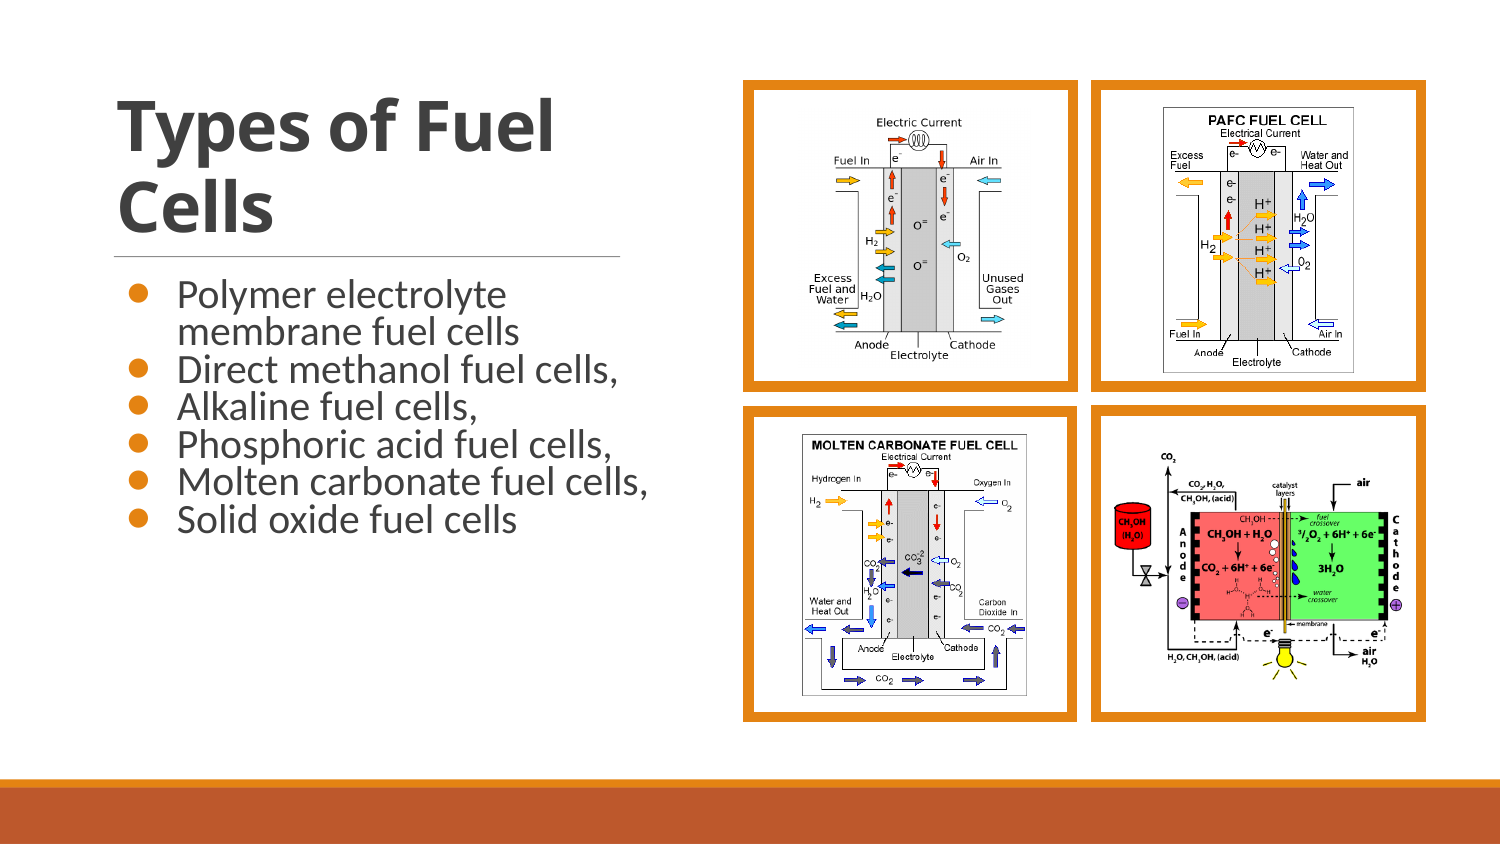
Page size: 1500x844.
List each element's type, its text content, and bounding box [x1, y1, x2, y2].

text_box [747, 84, 1074, 210]
list Polymer electrolyte membrane fuel cells Direct methanol fuel cells, Alkaline fuel cells, Phosphoric acid fuel cells, Molten carbonate fuel cells, Solid oxide fuel cells [101, 270, 696, 723]
title Types of Fuel Cells [101, 78, 696, 257]
picture [802, 434, 1028, 696]
text_box [747, 224, 1074, 388]
text_box [1095, 84, 1423, 388]
text_box [0, 786, 1500, 844]
picture [1162, 106, 1355, 373]
text_box [1095, 409, 1423, 718]
text_box [0, 3, 1500, 778]
picture [1114, 452, 1403, 680]
text_box [747, 410, 1074, 718]
text_box [0, 778, 1500, 786]
picture [798, 107, 1031, 368]
